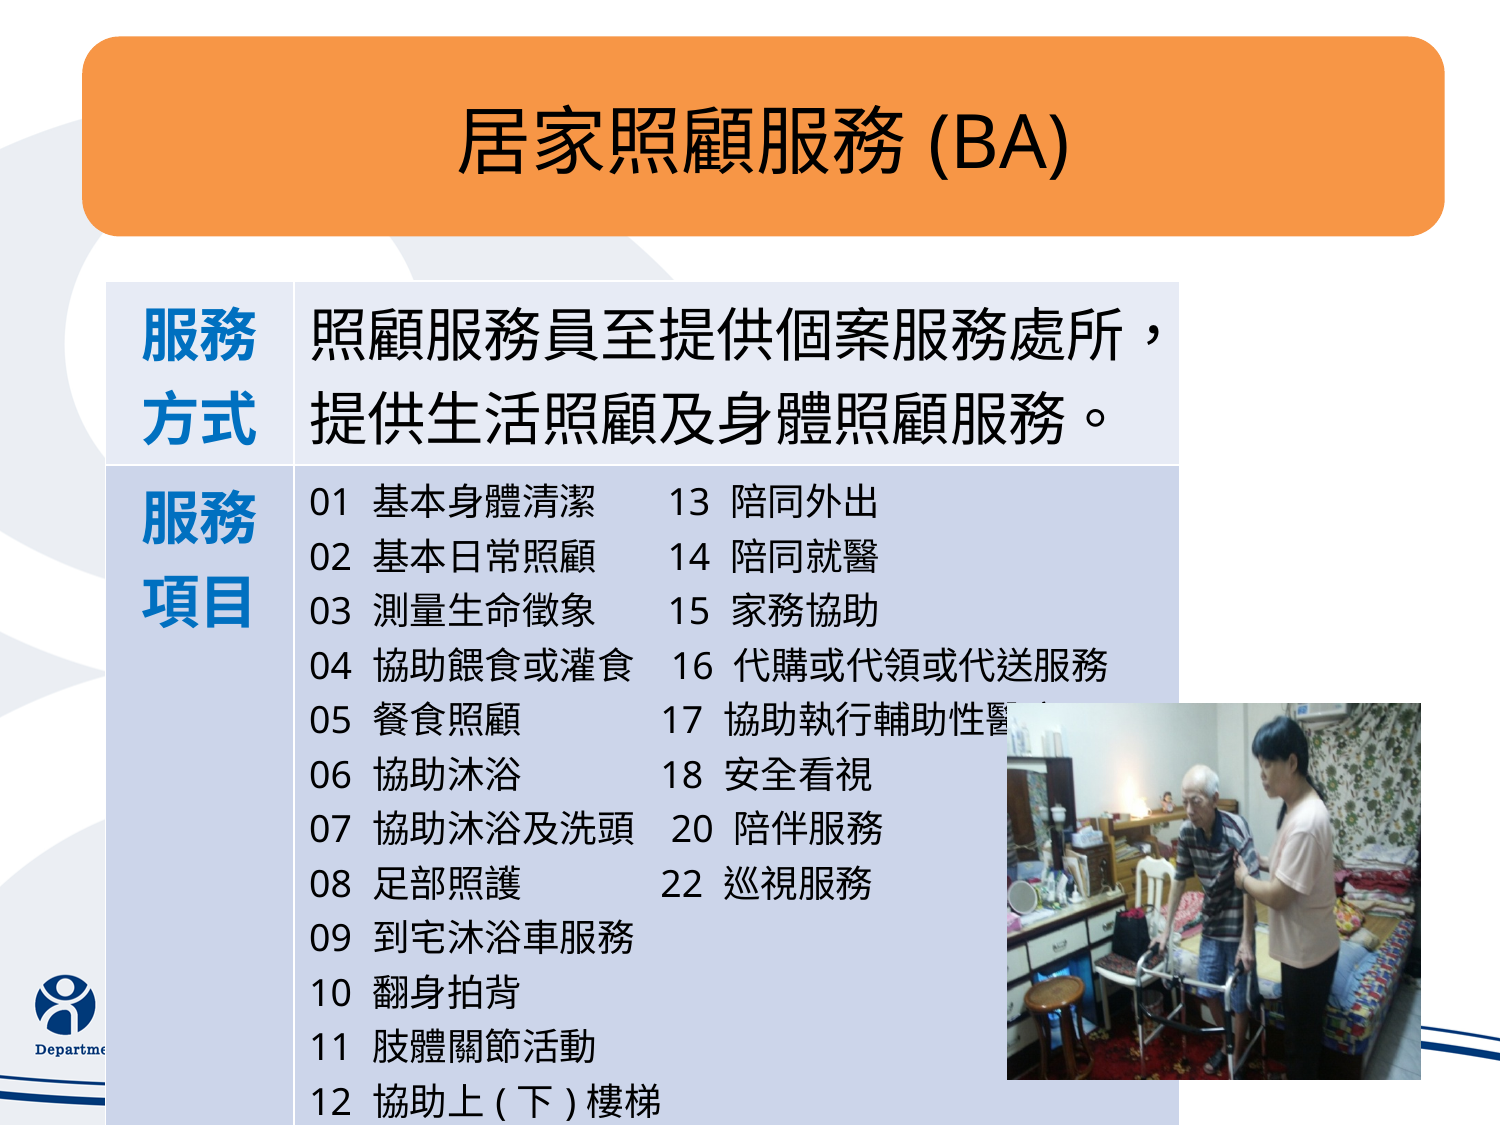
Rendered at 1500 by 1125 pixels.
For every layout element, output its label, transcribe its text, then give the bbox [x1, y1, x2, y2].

table_header 照顧服務員至提供個案服務處所， 提供生活照顧及身體照顧服務。 [295, 282, 1179, 464]
table_cell 服務 項目 [106, 466, 293, 1125]
table_cell 01 基本身體清潔 13 陪同外出 02 基本日常照顧 14 陪同就醫 03 測量生命徵象 15 家務協助 04 協助餵食或灌食 16 代購或代領或代送服務 05 餐食照顧 17 協助執行輔助性醫療 06 協助沐浴 18 安全看視 07 協助沐浴及洗頭 20 陪伴服務 08 足部照護 22 巡視服務 09 到宅沐浴車服務 10 翻身拍背 11 肢體關節活動 12 協助上(下)樓梯 [295, 466, 1179, 1125]
table_header 服務 方式 [106, 282, 293, 464]
text_box 居家照顧服務(BA) [86, 40, 1441, 233]
picture [0, 0, 1500, 1125]
